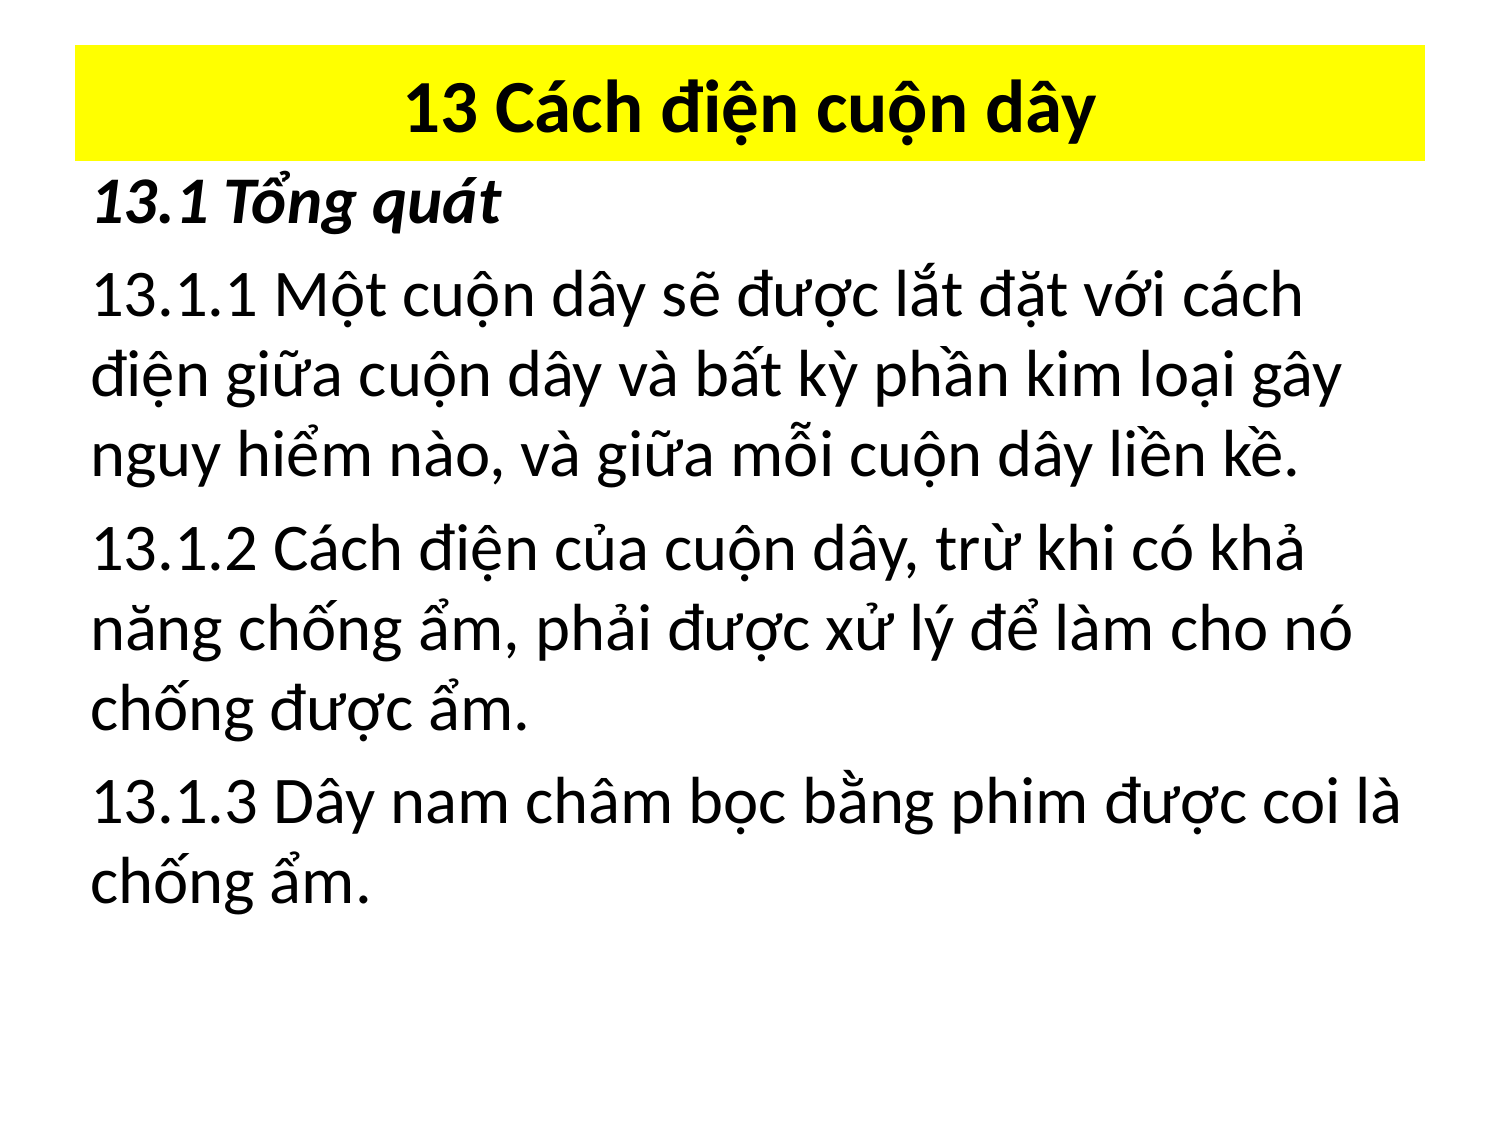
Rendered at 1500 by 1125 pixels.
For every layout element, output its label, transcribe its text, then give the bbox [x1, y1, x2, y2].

title 13 Cách điện cuộn dây [75, 45, 1425, 149]
list 13.1 Tổng quát 13.1.1 Một cuộn dây sẽ được lắt đặt với cách điện giữa cuộn dây và bất kỳ phần kim loại gây nguy hiểm nào, và giữa mỗi cuộn dây liền kề. 13.1.2 Cách điện của cuộn dây, trừ khi có khả năng chống ẩm, phải được xử lý để làm cho nó chống được ẩm. 13.1.3 Dây nam châm bọc bằng phim được coi là chống ẩm. [75, 149, 1425, 1005]
